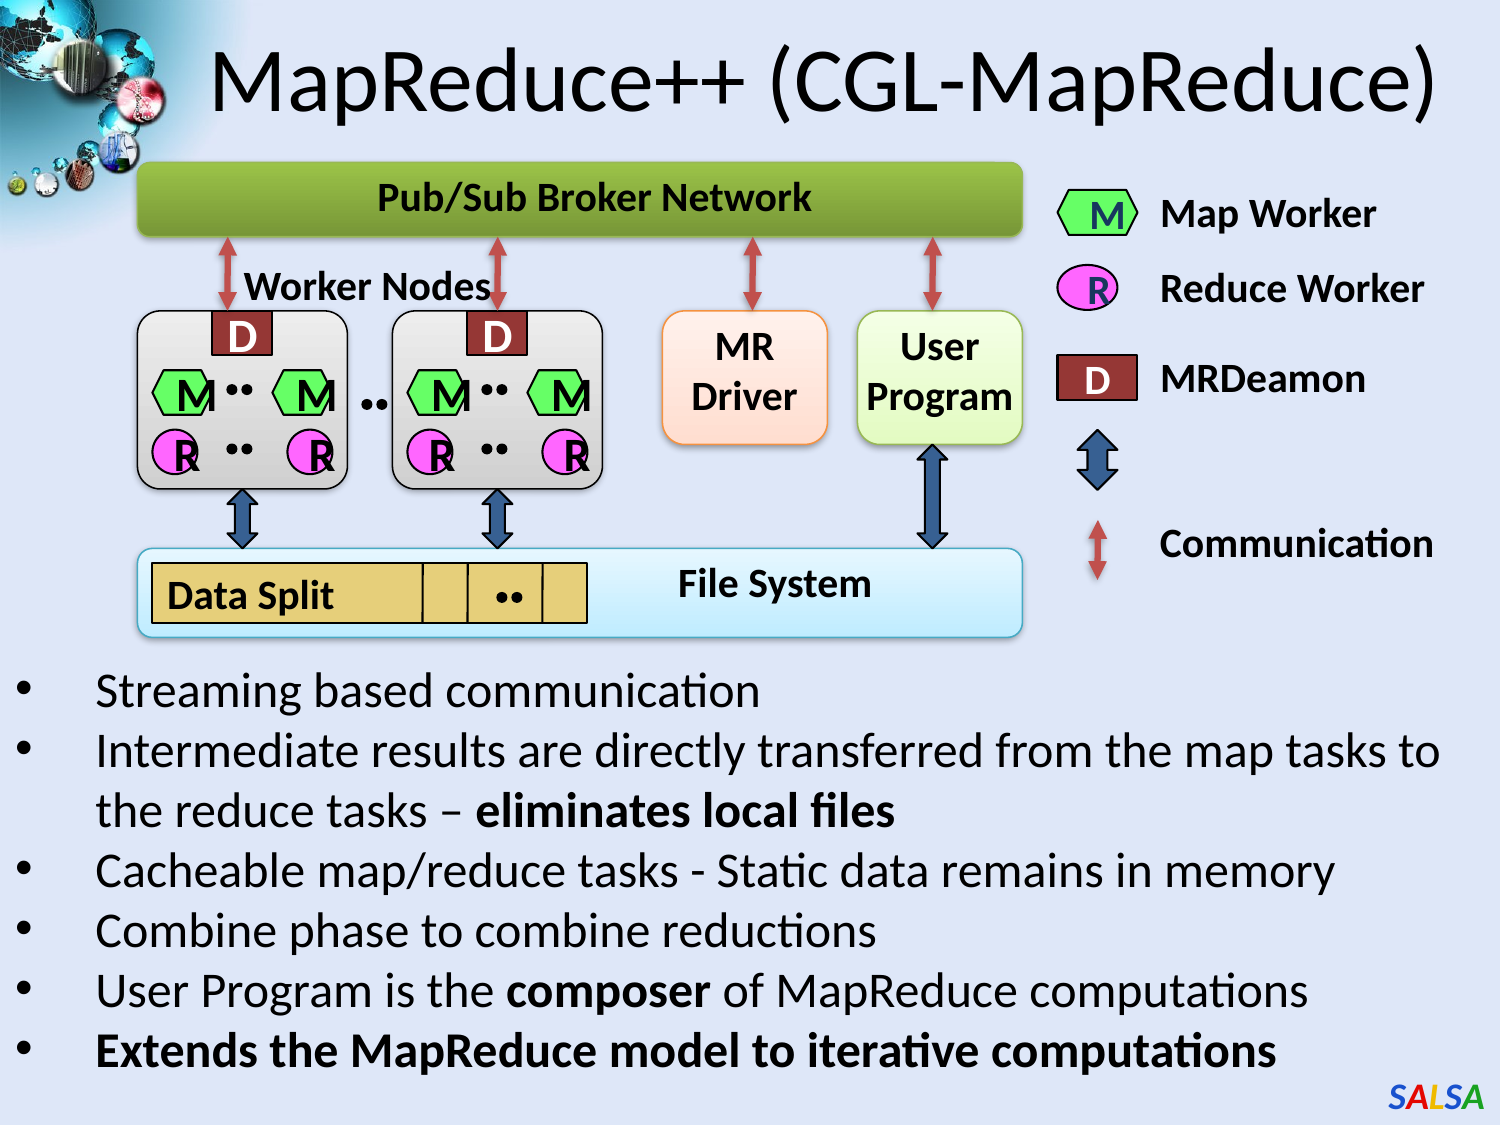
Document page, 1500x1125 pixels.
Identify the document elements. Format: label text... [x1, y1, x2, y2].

text_box M [1055, 187, 1138, 237]
text_box MRDeamon [1138, 339, 1389, 412]
text_box Communication [1138, 504, 1457, 577]
text_box D [1055, 353, 1138, 402]
text_box Reduce Worker [1138, 249, 1447, 322]
text_box [1075, 427, 1120, 493]
text_box Map Worker [1138, 174, 1399, 247]
text_box R [1055, 262, 1120, 313]
picture [0, 0, 263, 253]
list Streaming based communication Intermediate results are directly transferred from the map tasks to the reduce tasks – eliminates local files Cacheable map/reduce tasks - Static data remains in memory Combine phase to combine reductions User Program is the composer of MapReduce computations Extends the MapReduce model to iterative computations [0, 650, 1500, 1125]
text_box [137, 162, 1038, 638]
title MapReduce++ (CGL-MapReduce) [150, 0, 1500, 150]
